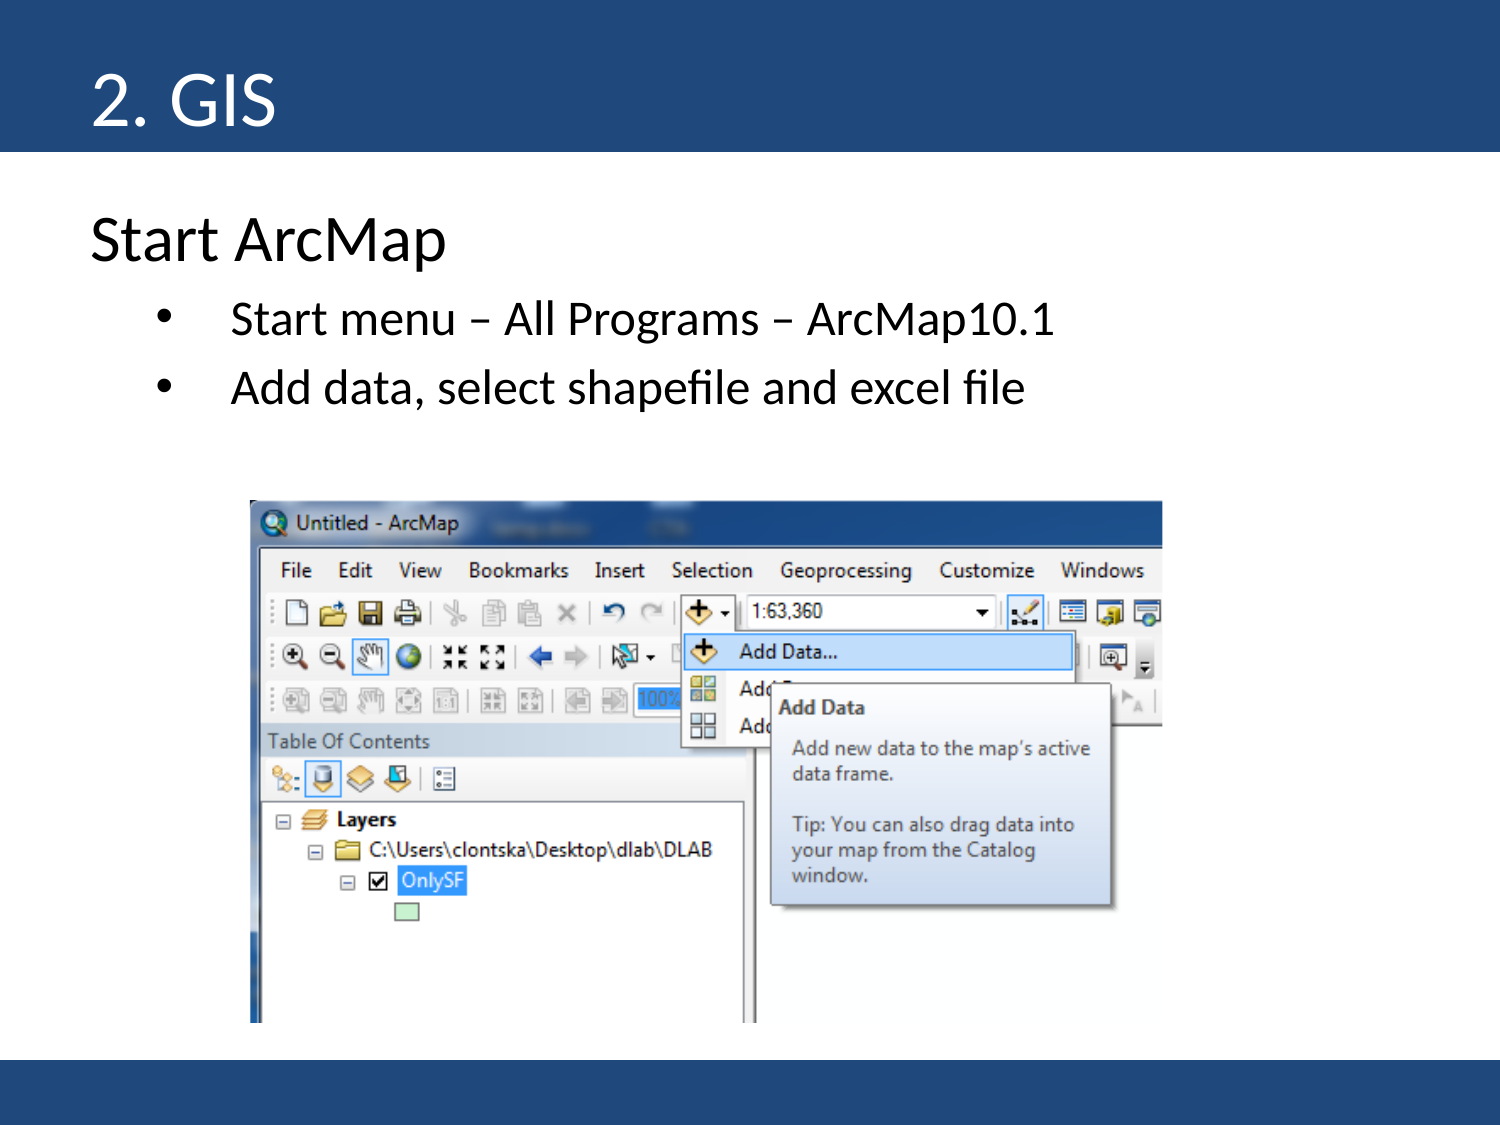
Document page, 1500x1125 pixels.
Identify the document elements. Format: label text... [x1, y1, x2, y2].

picture [249, 499, 1163, 1024]
text_box [0, 0, 1500, 152]
text_box Start ArcMap Start menu – All Programs – ArcMap10.1 Add data, select shapefile and excel file [74, 187, 1500, 968]
text_box [0, 1060, 1500, 1125]
title 2. GIS [75, 37, 1425, 150]
